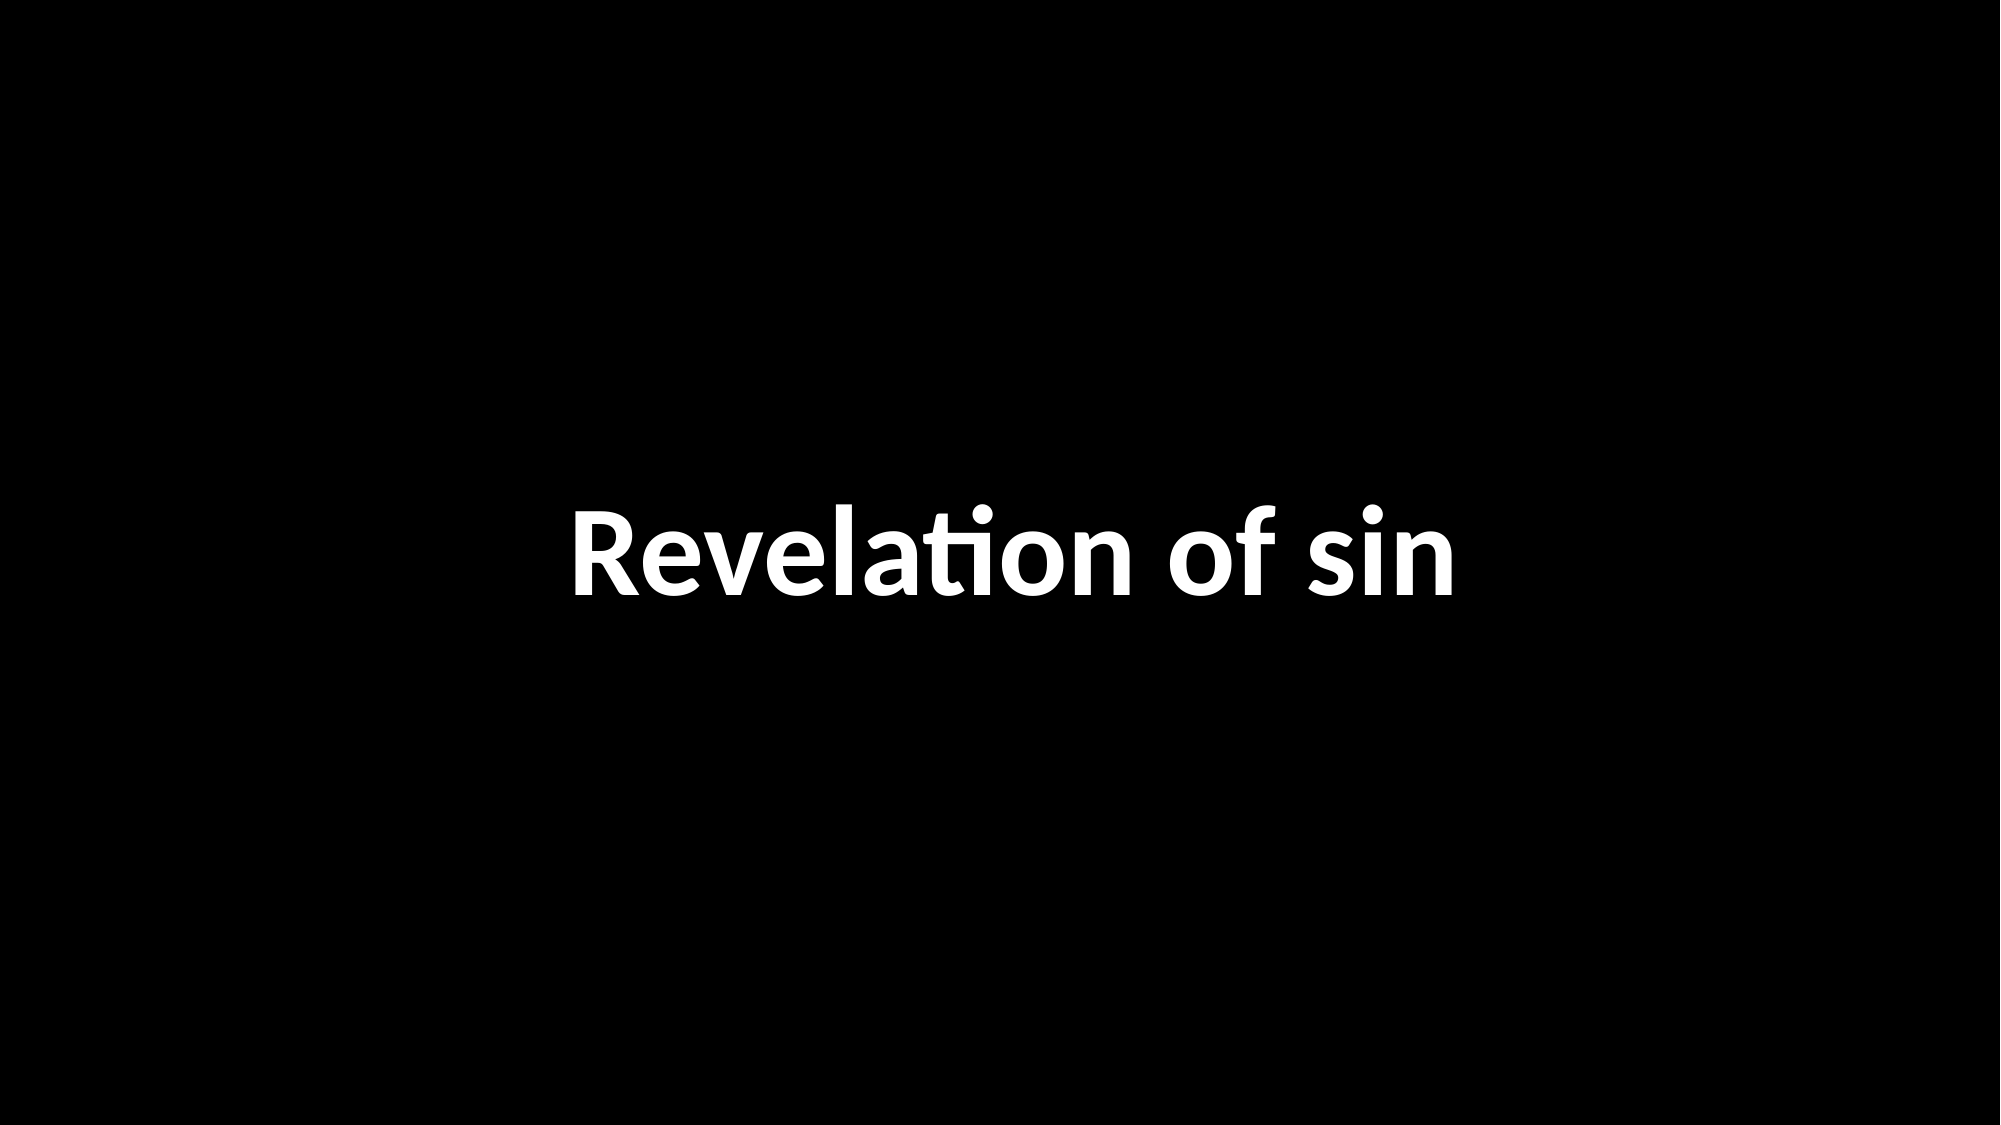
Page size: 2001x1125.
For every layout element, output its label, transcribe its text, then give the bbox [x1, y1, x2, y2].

list Revelation of sin [0, 0, 2000, 1098]
